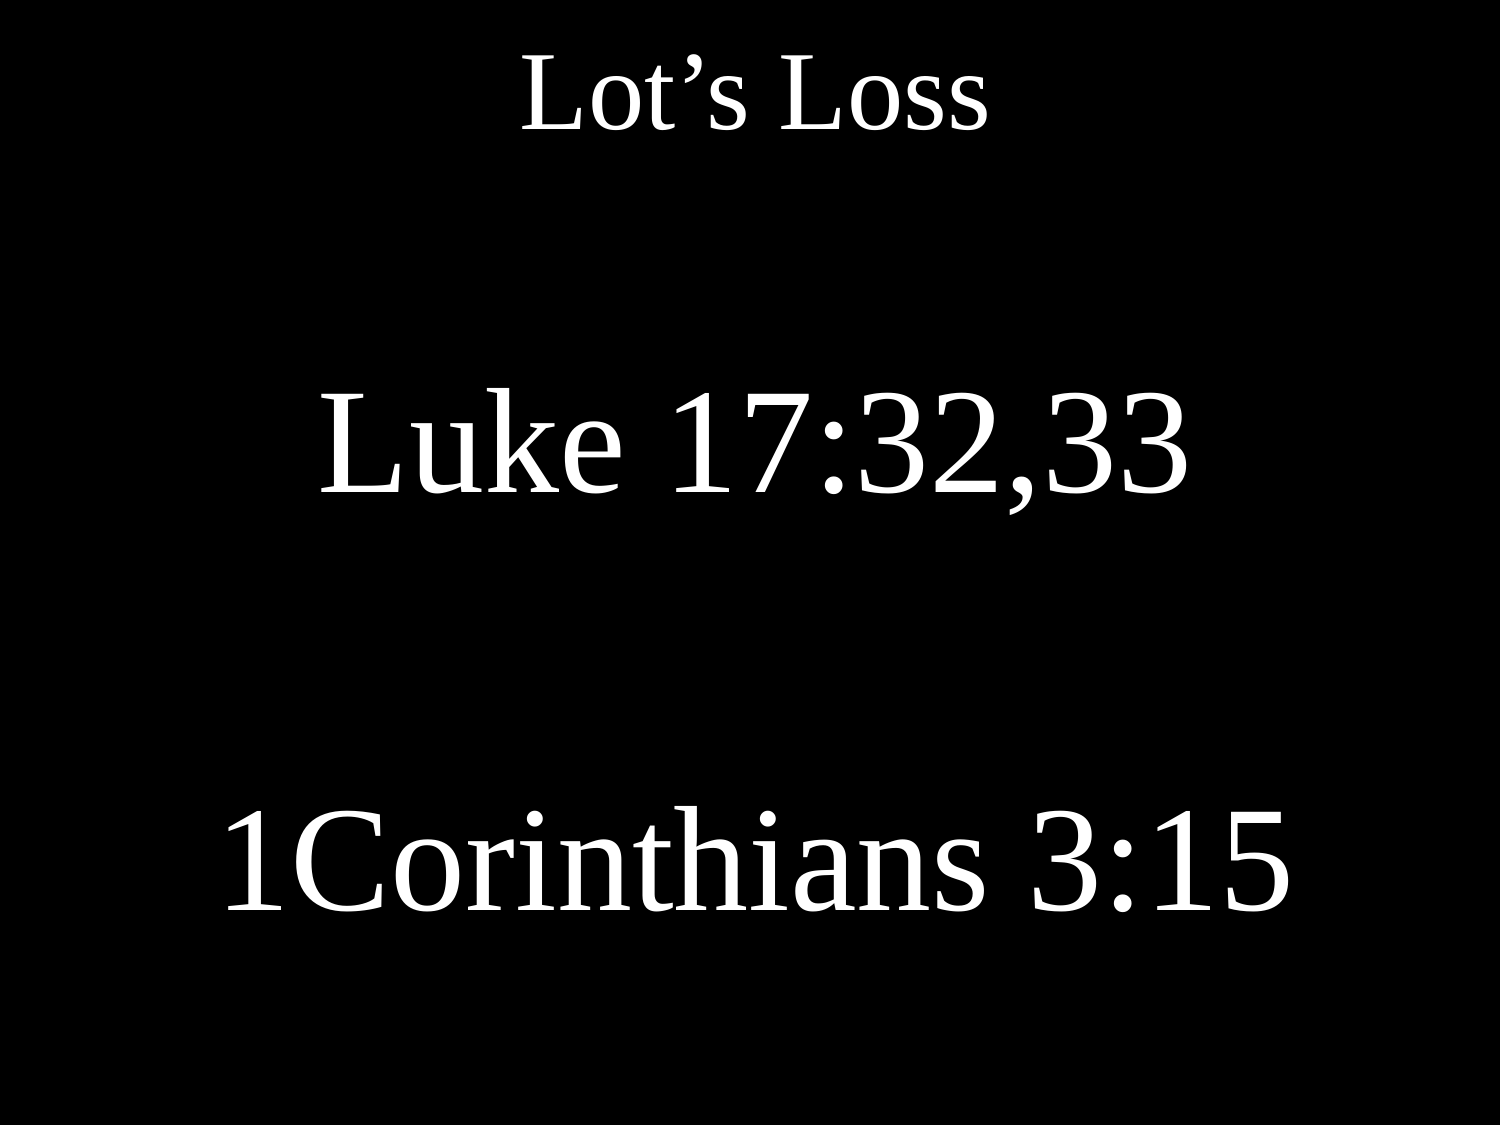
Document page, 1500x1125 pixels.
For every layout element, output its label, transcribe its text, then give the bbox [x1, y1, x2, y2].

list Lot’s Loss Luke 17:32,33 1Corinthians 3:15 [10, 0, 1500, 1125]
